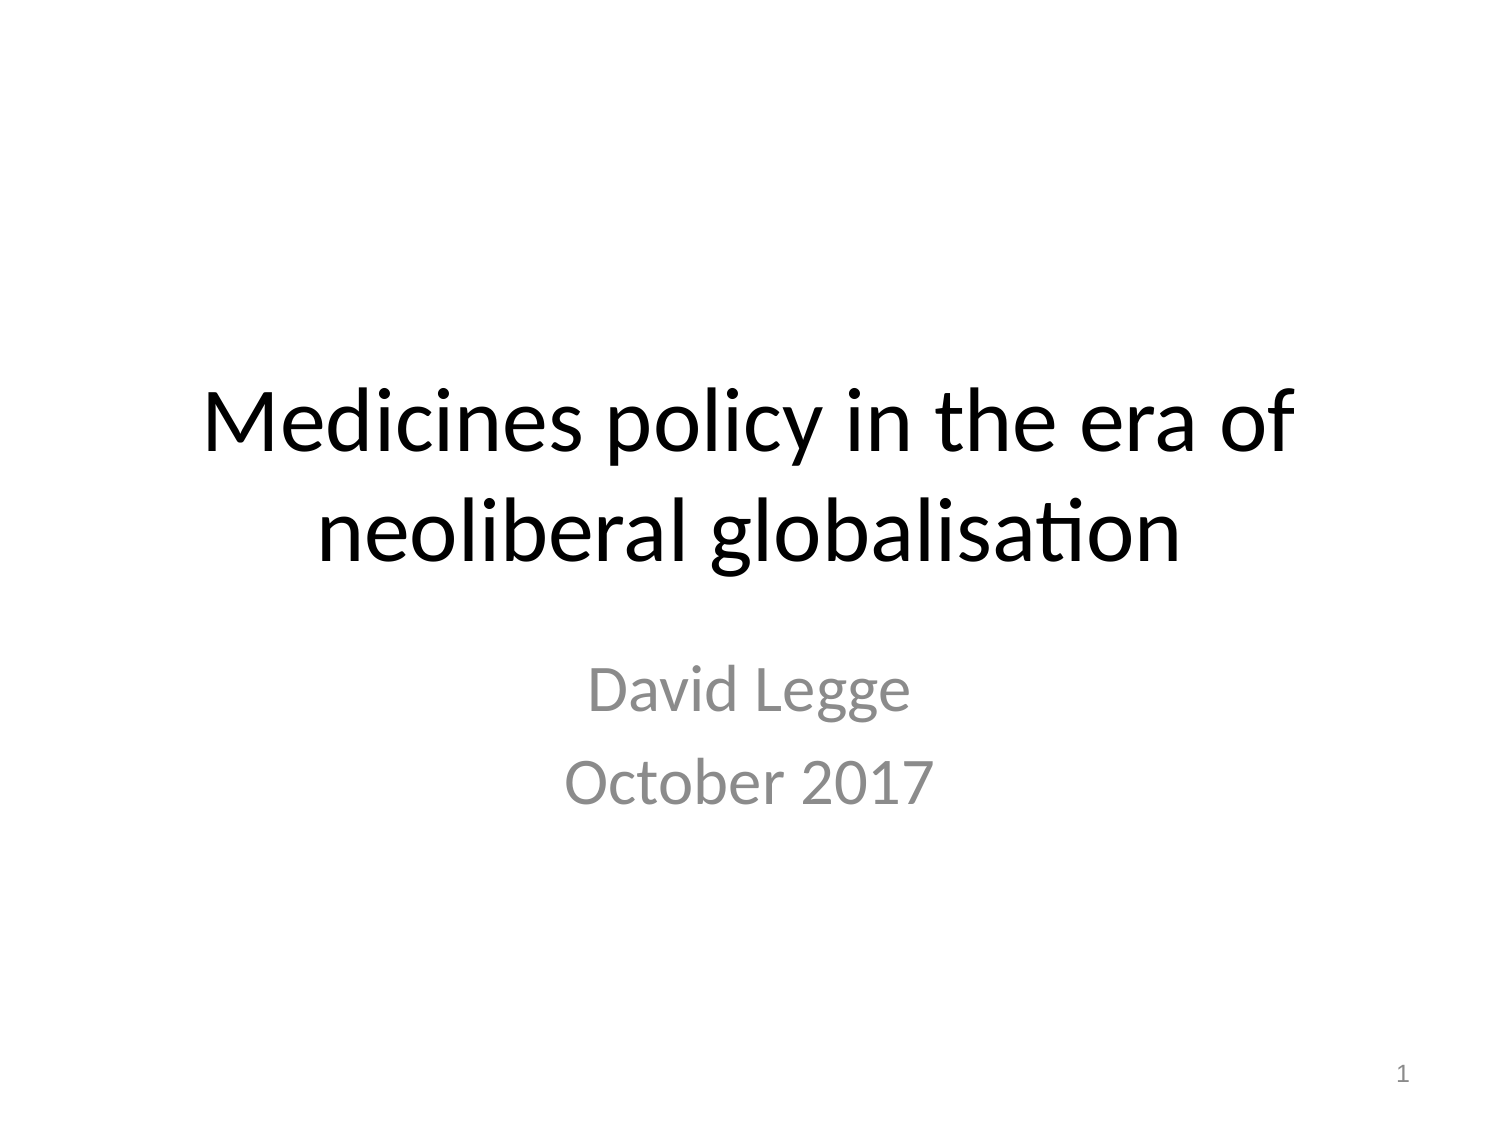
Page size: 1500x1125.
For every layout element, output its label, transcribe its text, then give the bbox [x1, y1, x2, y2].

slide_number 1 [1074, 1042, 1425, 1103]
title Medicines policy in the era of neoliberal globalisation [112, 349, 1388, 591]
subtitle David Legge October 2017 [225, 637, 1275, 925]
